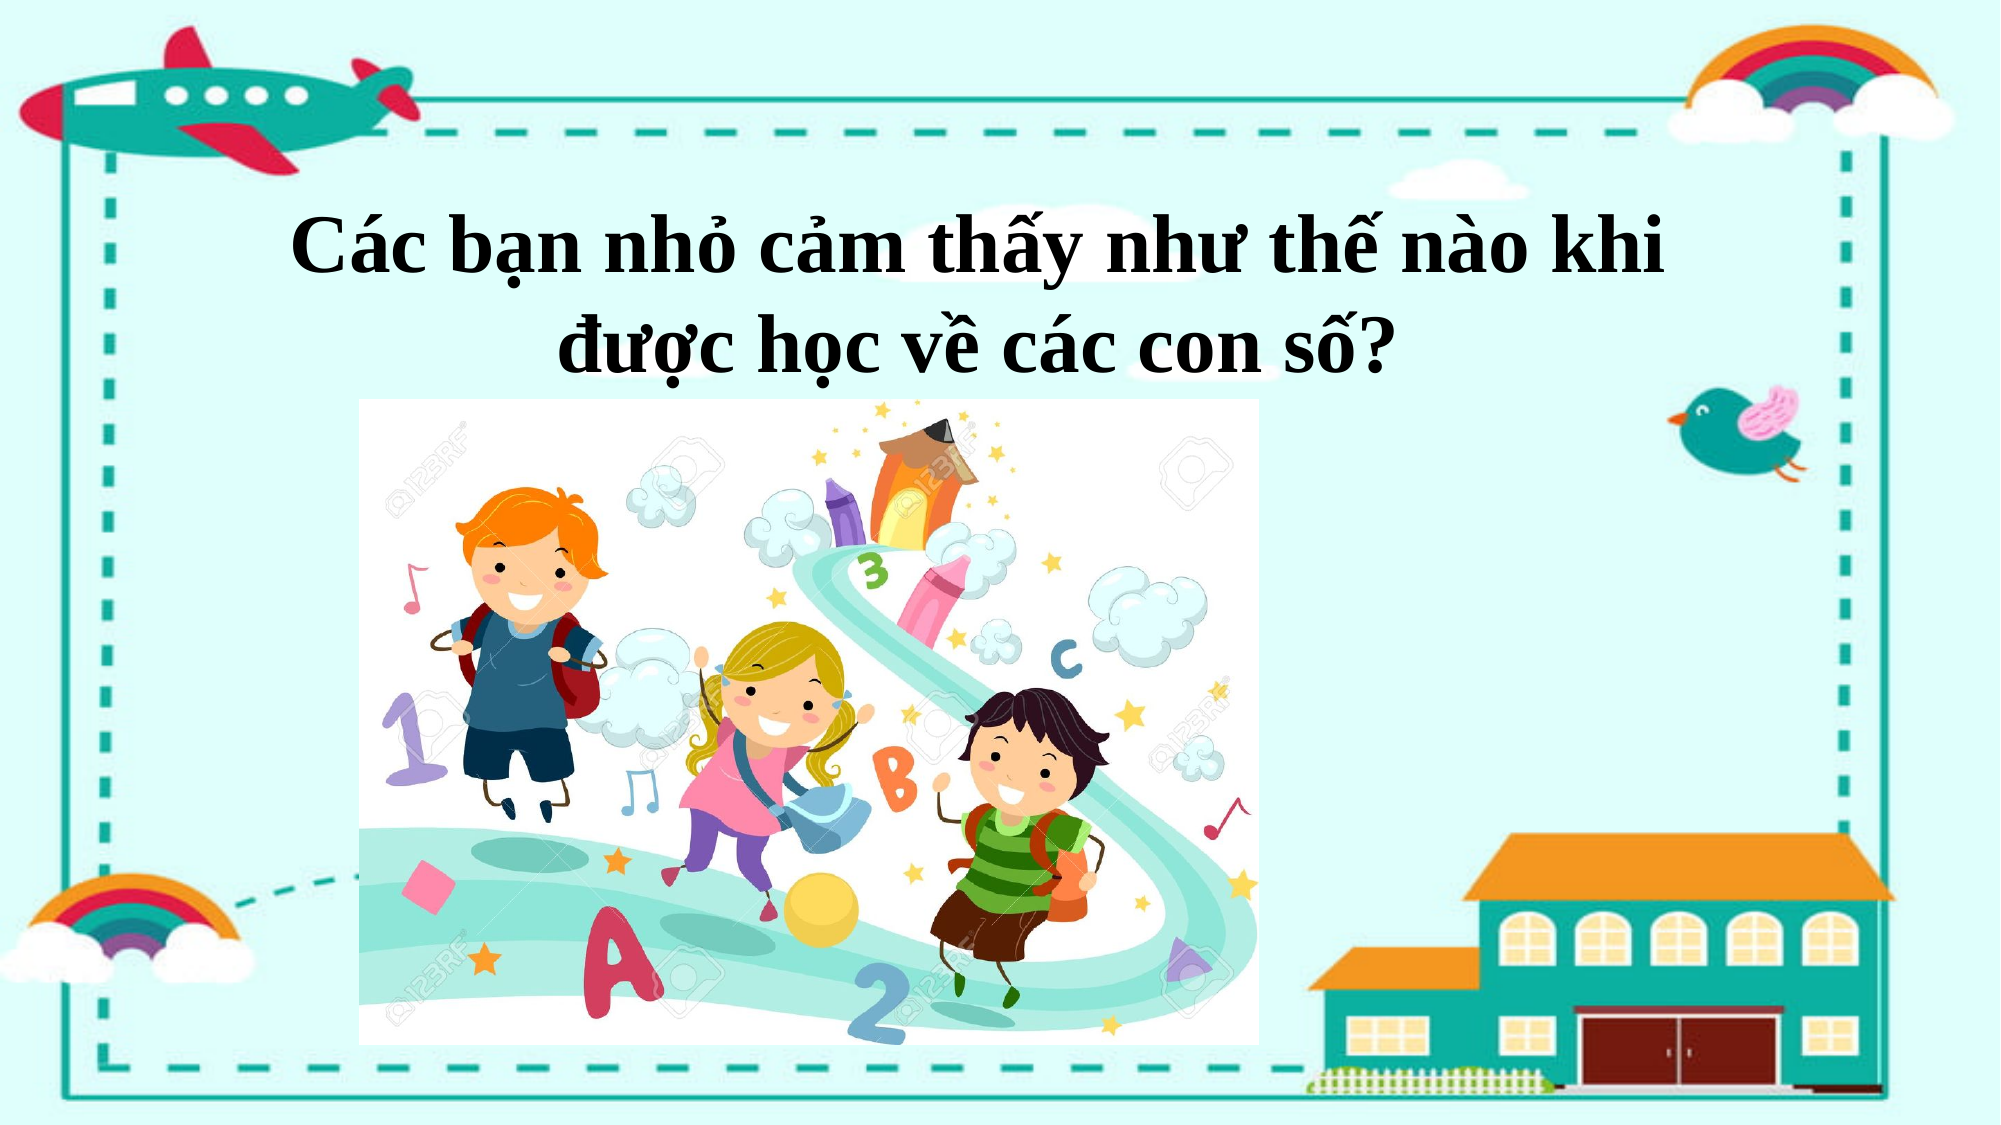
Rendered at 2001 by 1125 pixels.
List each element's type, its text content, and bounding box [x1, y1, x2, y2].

picture [0, 0, 2001, 1125]
text_box Các bạn nhỏ cảm thấy như thế nào khi được học về các con số? [188, 182, 1768, 397]
